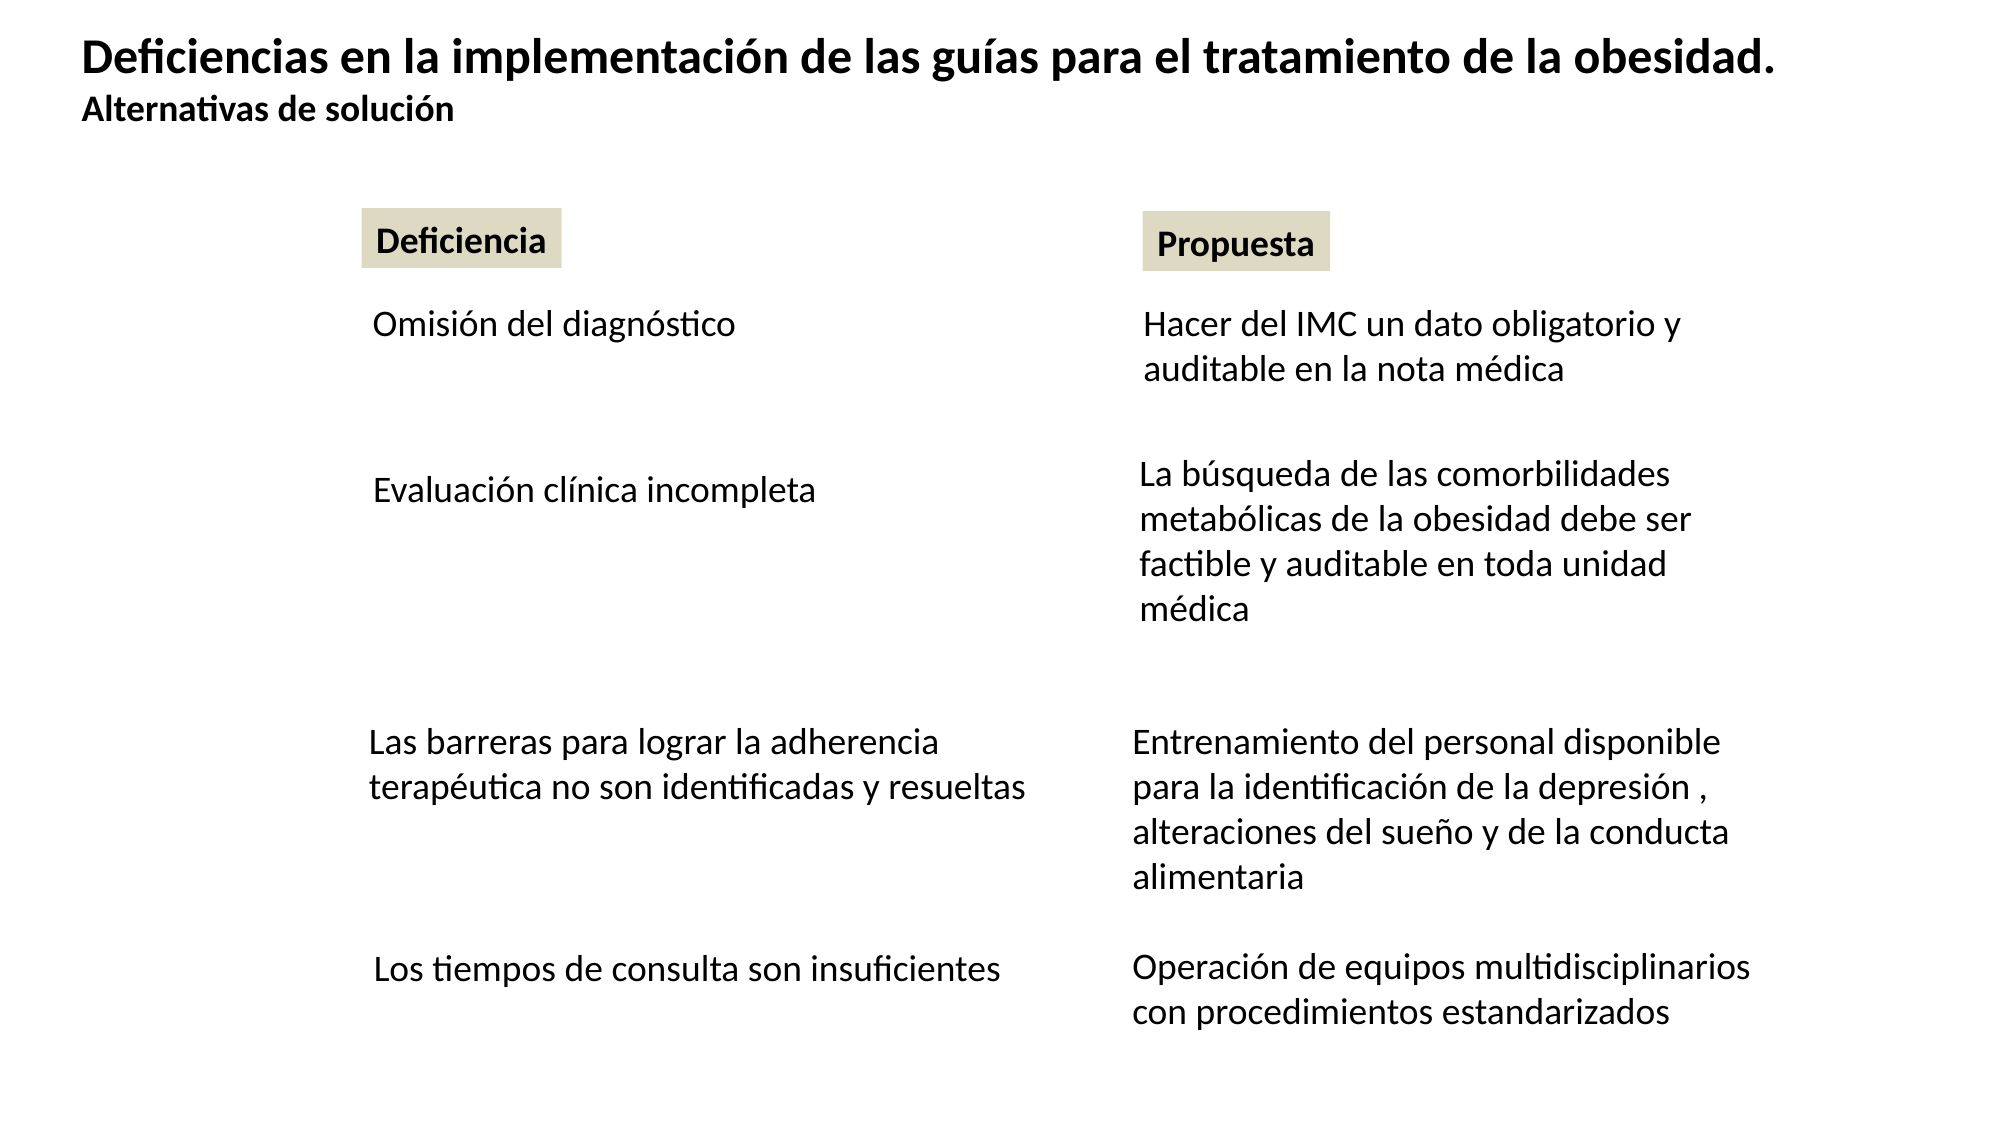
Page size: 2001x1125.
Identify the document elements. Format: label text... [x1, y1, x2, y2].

text_box Las barreras para lograr la adherencia terapéutica no son identificadas y resueltas [354, 709, 1042, 815]
text_box Hacer del IMC un dato obligatorio y auditable en la nota médica [1128, 291, 1779, 397]
text_box Omisión del diagnóstico [357, 291, 752, 352]
text_box Evaluación clínica incompleta [358, 457, 832, 518]
text_box Deficiencias en la implementación de las guías para el tratamiento de la obesidad. Alternativas de solución [66, 16, 1863, 137]
text_box Propuesta [1142, 211, 1331, 271]
text_box Deficiencia [361, 208, 562, 268]
text_box Los tiempos de consulta son insuficientes [359, 937, 1017, 997]
text_box Entrenamiento del personal disponible para la identificación de la depresión , alteraciones del sueño y de la conducta alimentaria Operación de equipos multidisciplinarios con procedimientos estandarizados [1117, 709, 1768, 1040]
text_box La búsqueda de las comorbilidades metabólicas de la obesidad debe ser factible y auditable en toda unidad médica [1124, 441, 1775, 636]
